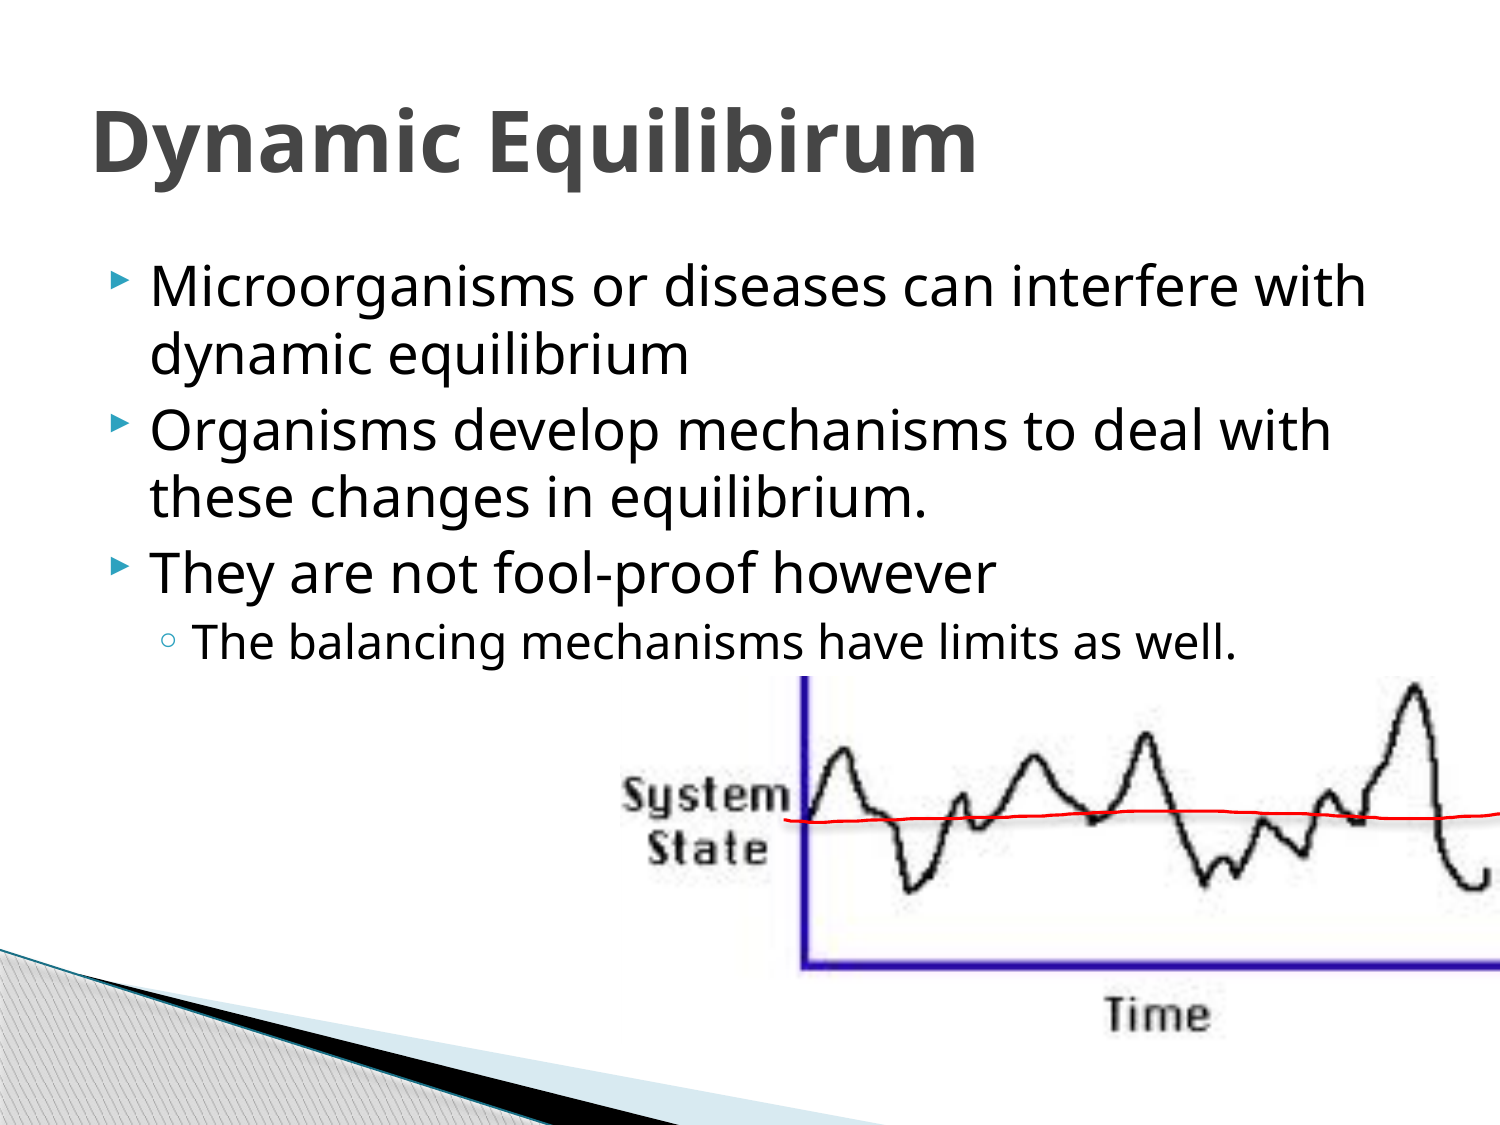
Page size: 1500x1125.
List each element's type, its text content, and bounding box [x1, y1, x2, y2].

picture [620, 675, 1500, 1045]
list Microorganisms or diseases can interfere with dynamic equilibrium Organisms develop mechanisms to deal with these changes in equilibrium. They are not fool-proof however The balancing mechanisms have limits as well. [75, 243, 1425, 986]
title Dynamic Equilibirum [75, 45, 1425, 233]
